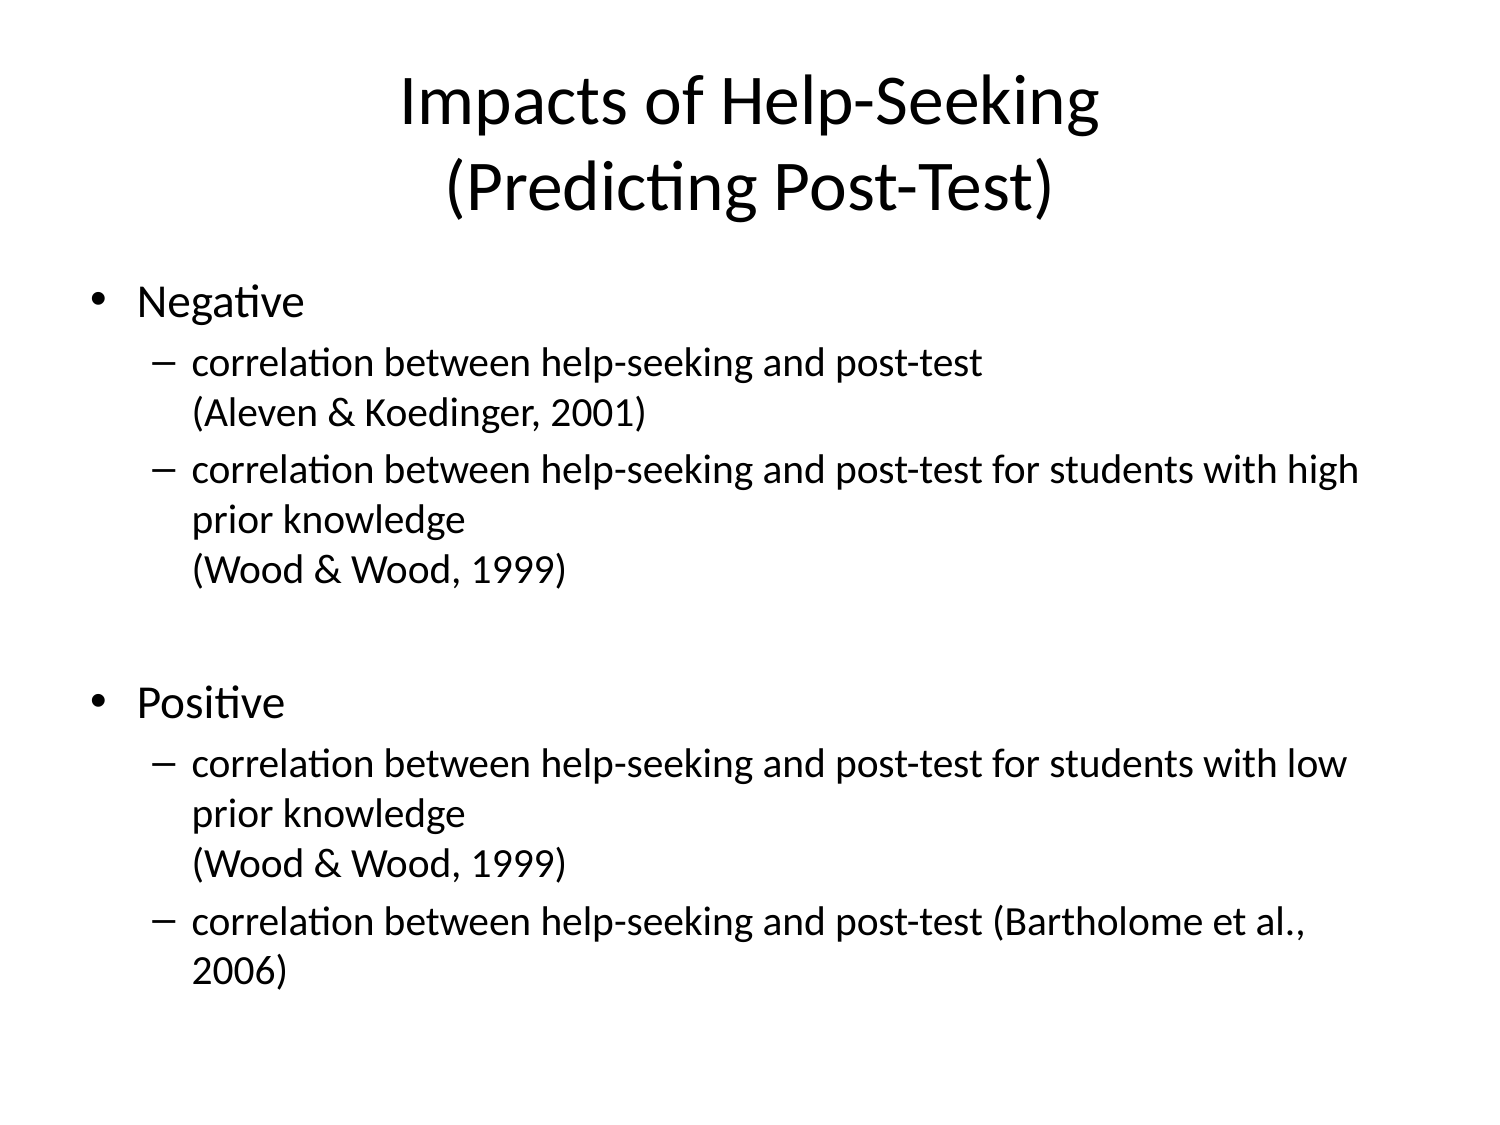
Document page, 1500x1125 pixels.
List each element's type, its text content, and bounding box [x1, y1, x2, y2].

list Negative correlation between help-seeking and post-test (Aleven & Koedinger, 2001) correlation between help-seeking and post-test for students with high prior knowledge (Wood & Wood, 1999) Positive correlation between help-seeking and post-test for students with low prior knowledge (Wood & Wood, 1999) correlation between help-seeking and post-test (Bartholome et al., 2006) [75, 262, 1425, 1005]
title Impacts of Help-Seeking (Predicting Post-Test) [75, 45, 1425, 233]
